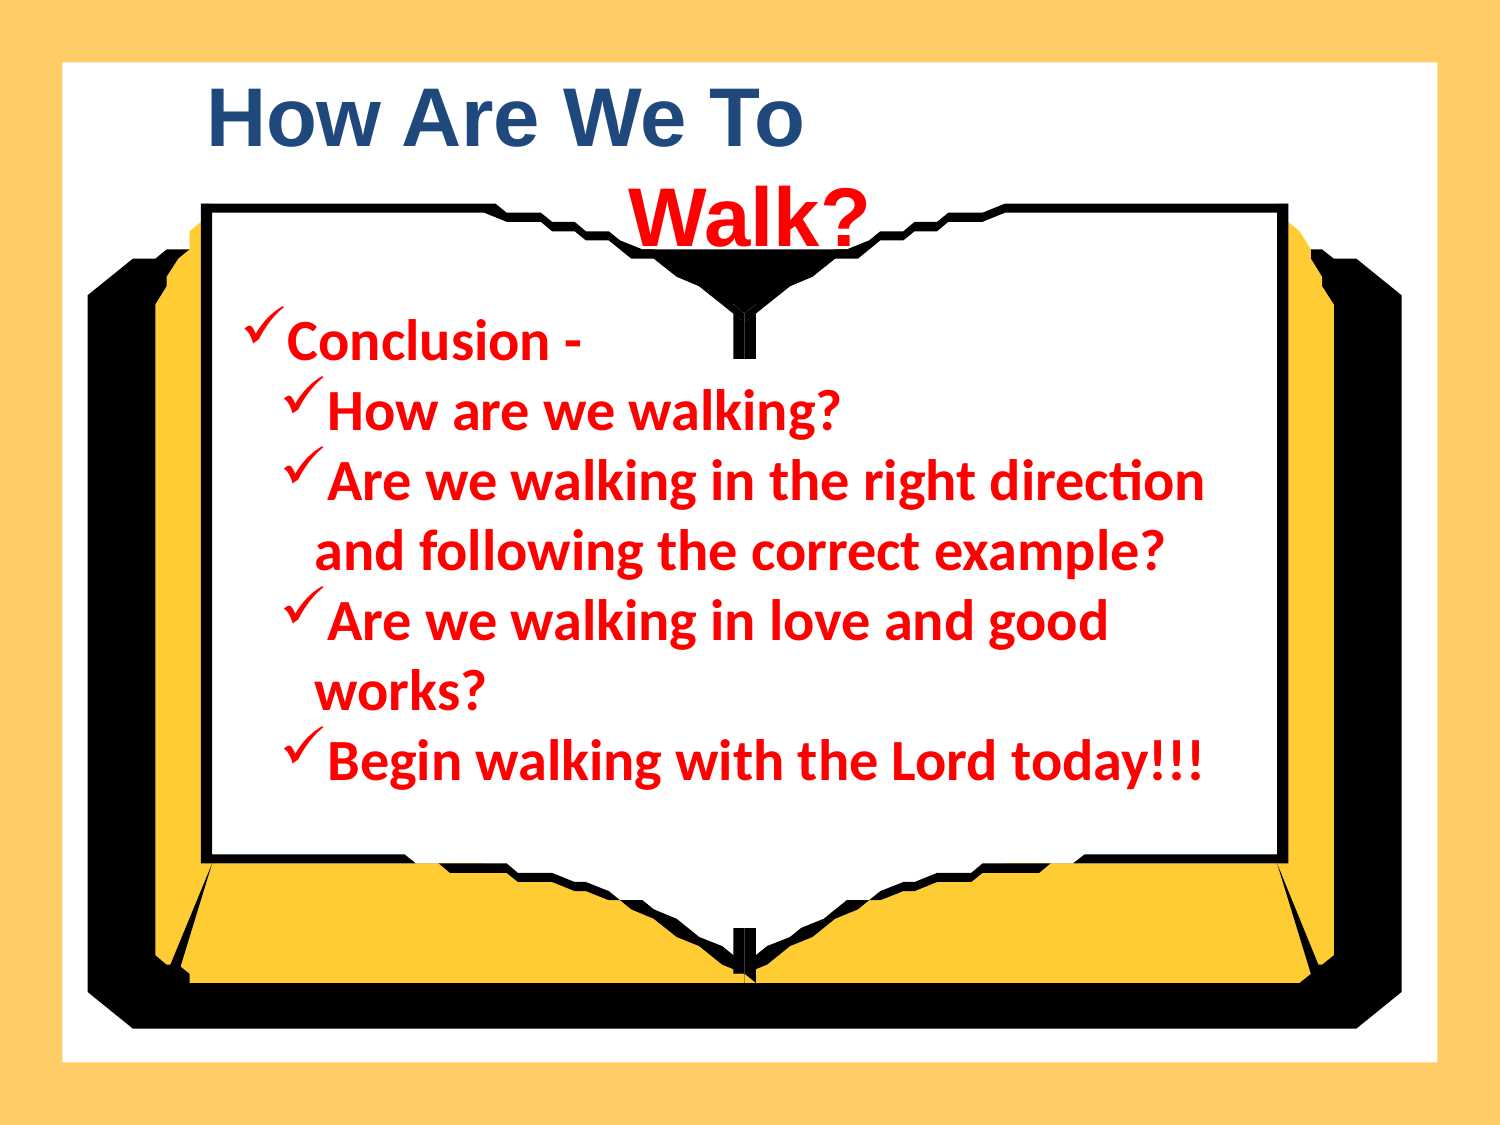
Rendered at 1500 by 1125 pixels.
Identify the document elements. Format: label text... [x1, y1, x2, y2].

text_box [0, 1062, 1500, 1125]
text_box [1437, 63, 1500, 1062]
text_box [87, 203, 1413, 1038]
text_box How Are We To Walk? [74, 137, 1425, 271]
text_box [0, 0, 1500, 63]
text_box [0, 63, 63, 1062]
